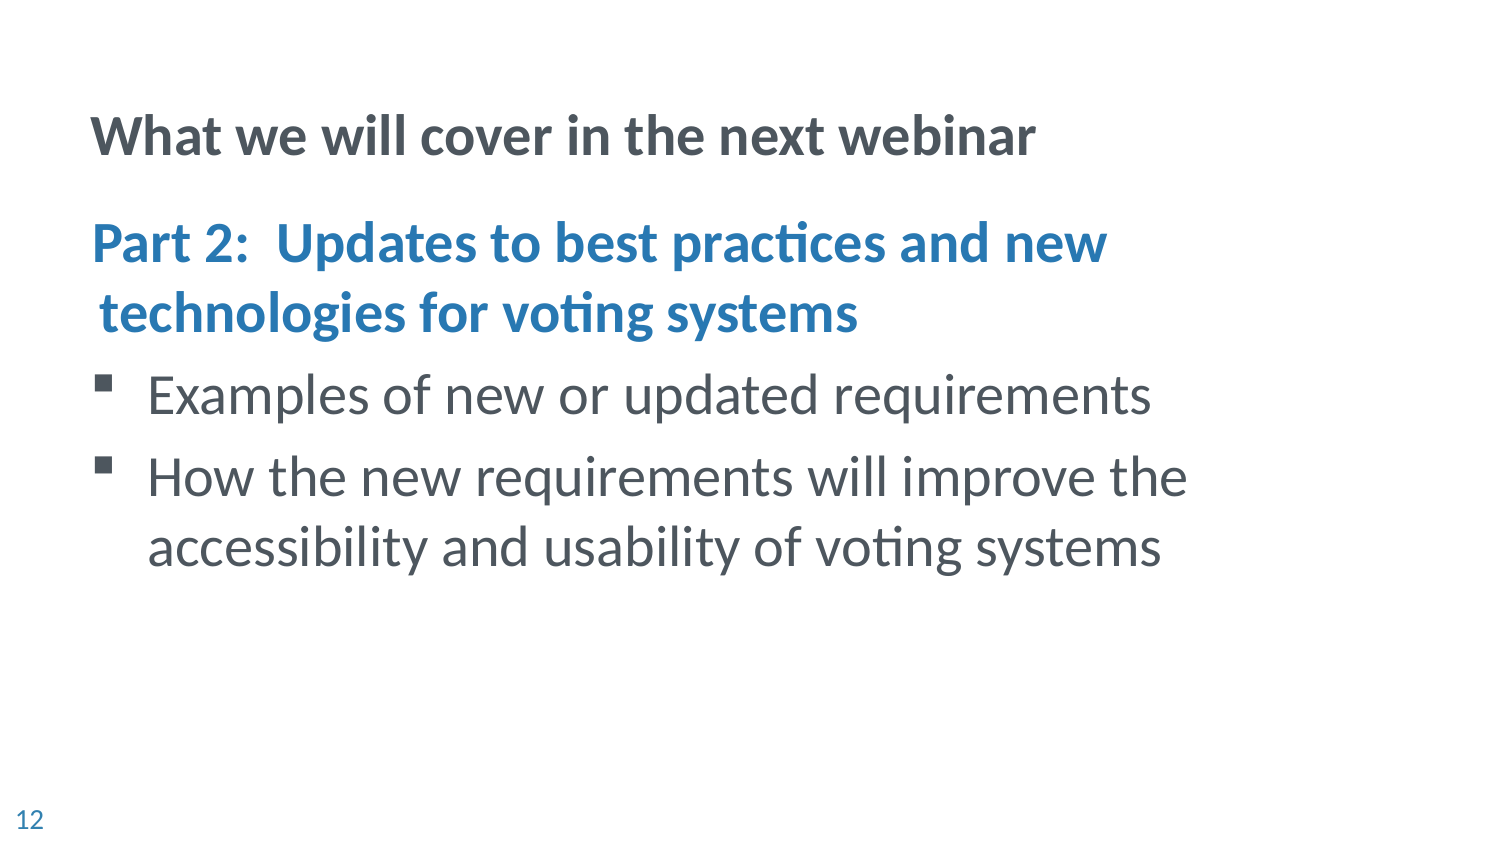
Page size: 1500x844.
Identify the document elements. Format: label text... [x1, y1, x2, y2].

title What we will cover in the next webinar [75, 33, 1425, 175]
list Part 2: Updates to best practices and new technologies for voting systems Examples of new or updated requirements How the new requirements will improve the accessibility and usability of voting systems [75, 196, 1425, 754]
